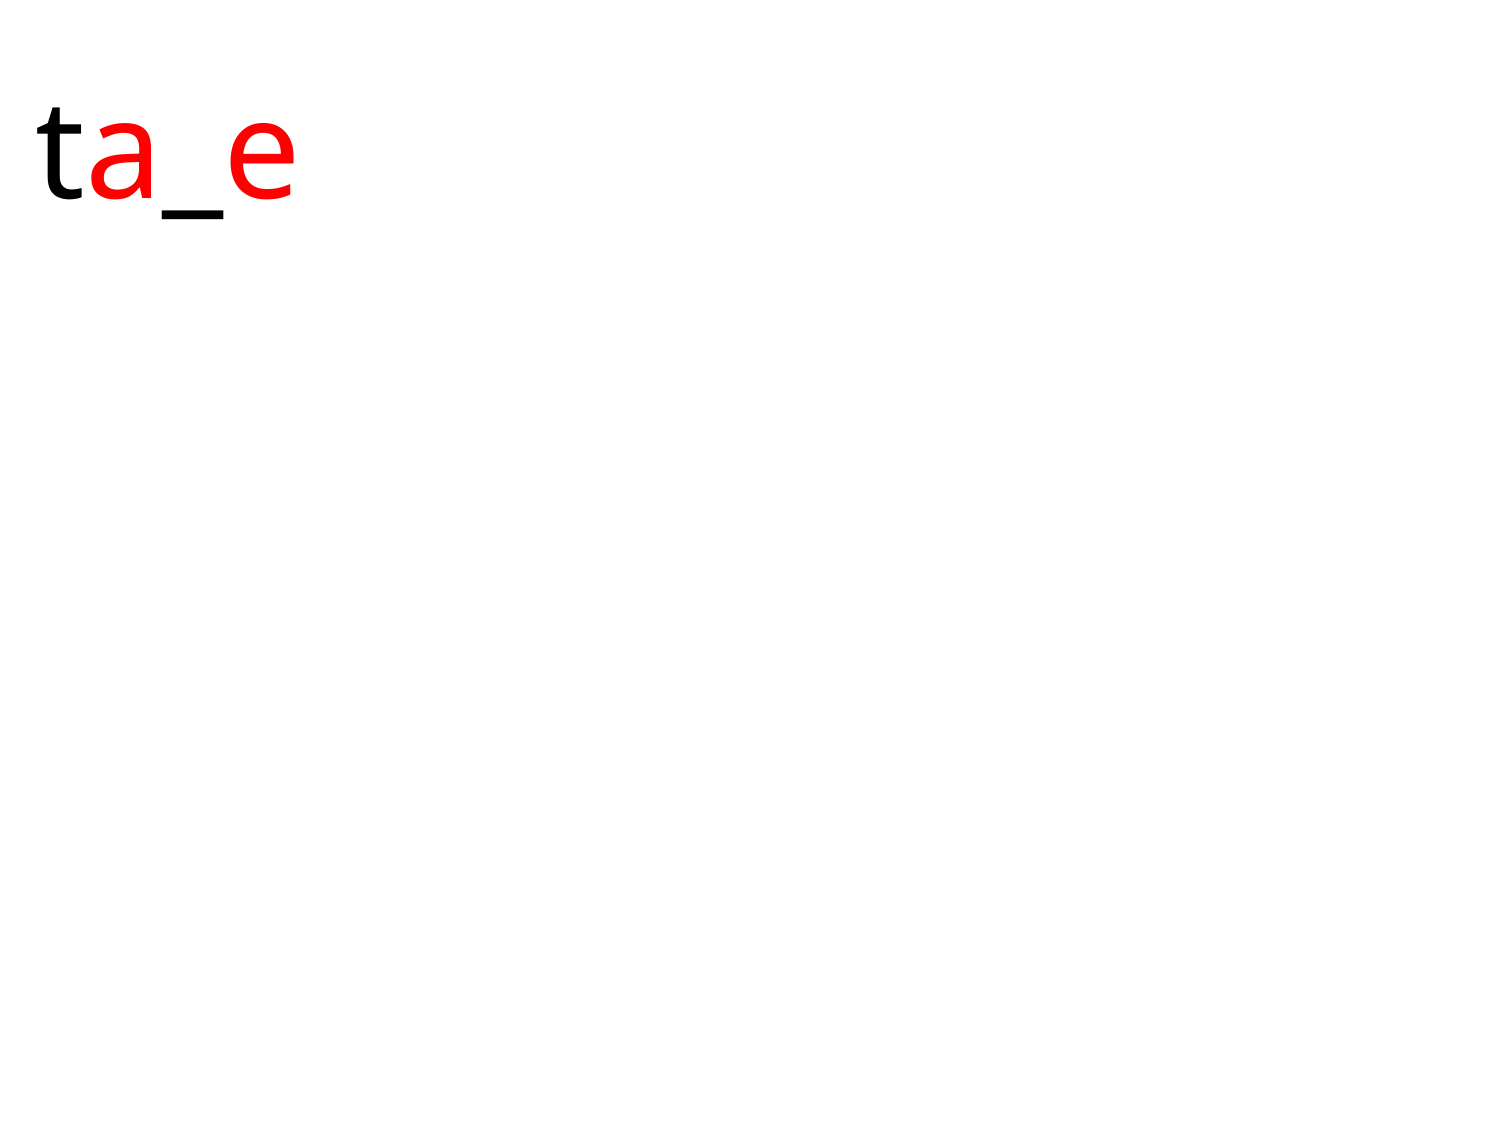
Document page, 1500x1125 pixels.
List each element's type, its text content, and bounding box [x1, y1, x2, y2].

text_box ta_e [20, 54, 1483, 234]
